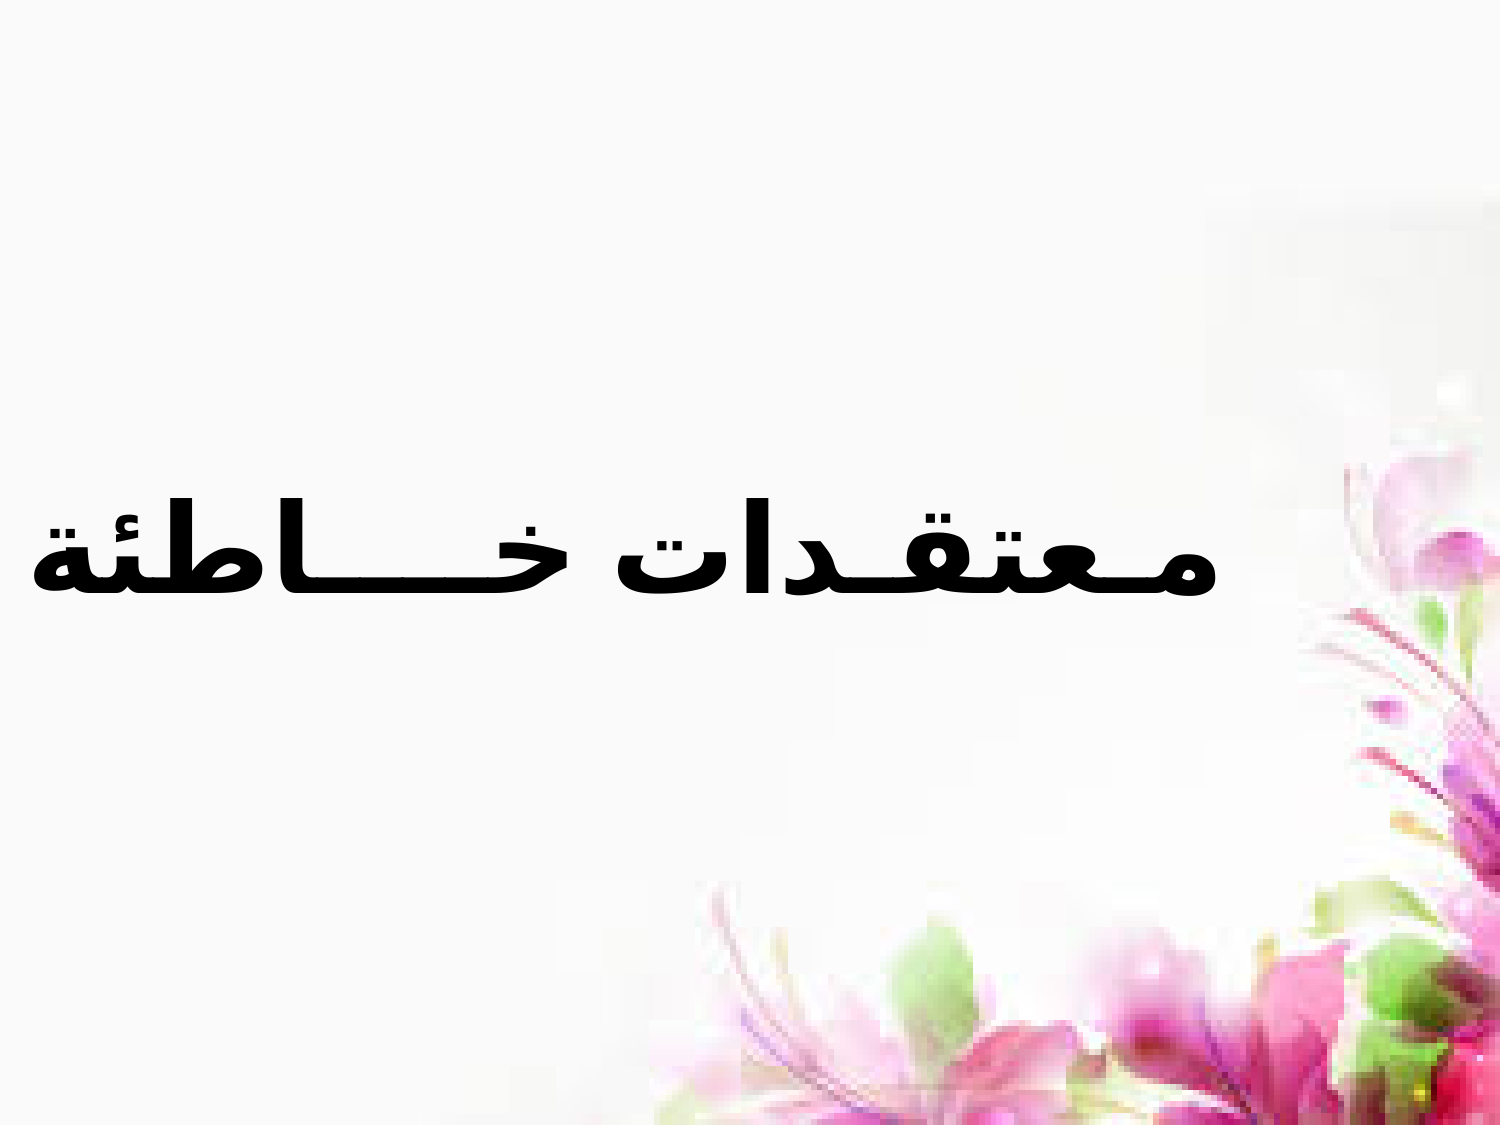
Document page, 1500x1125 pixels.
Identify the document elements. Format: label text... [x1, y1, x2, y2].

list مـعتقـدات خــــاطئة [0, 262, 1350, 1005]
picture [0, 0, 1500, 1125]
